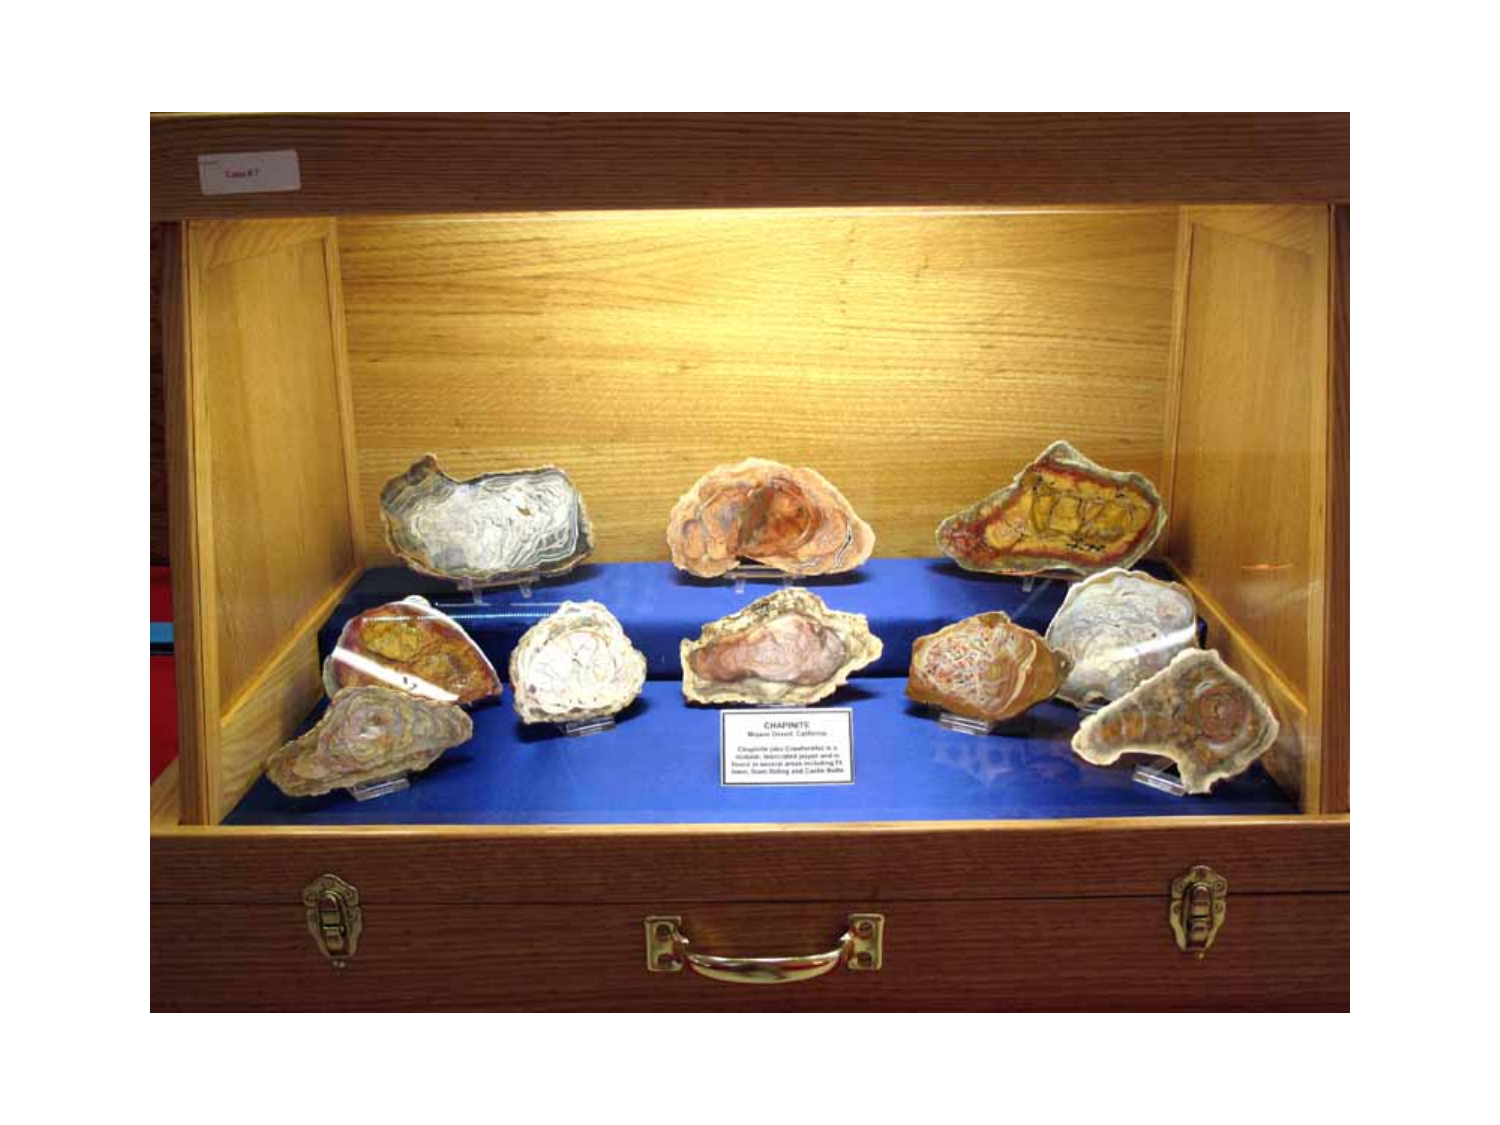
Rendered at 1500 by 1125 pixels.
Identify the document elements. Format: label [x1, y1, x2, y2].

picture [149, 112, 1351, 1013]
